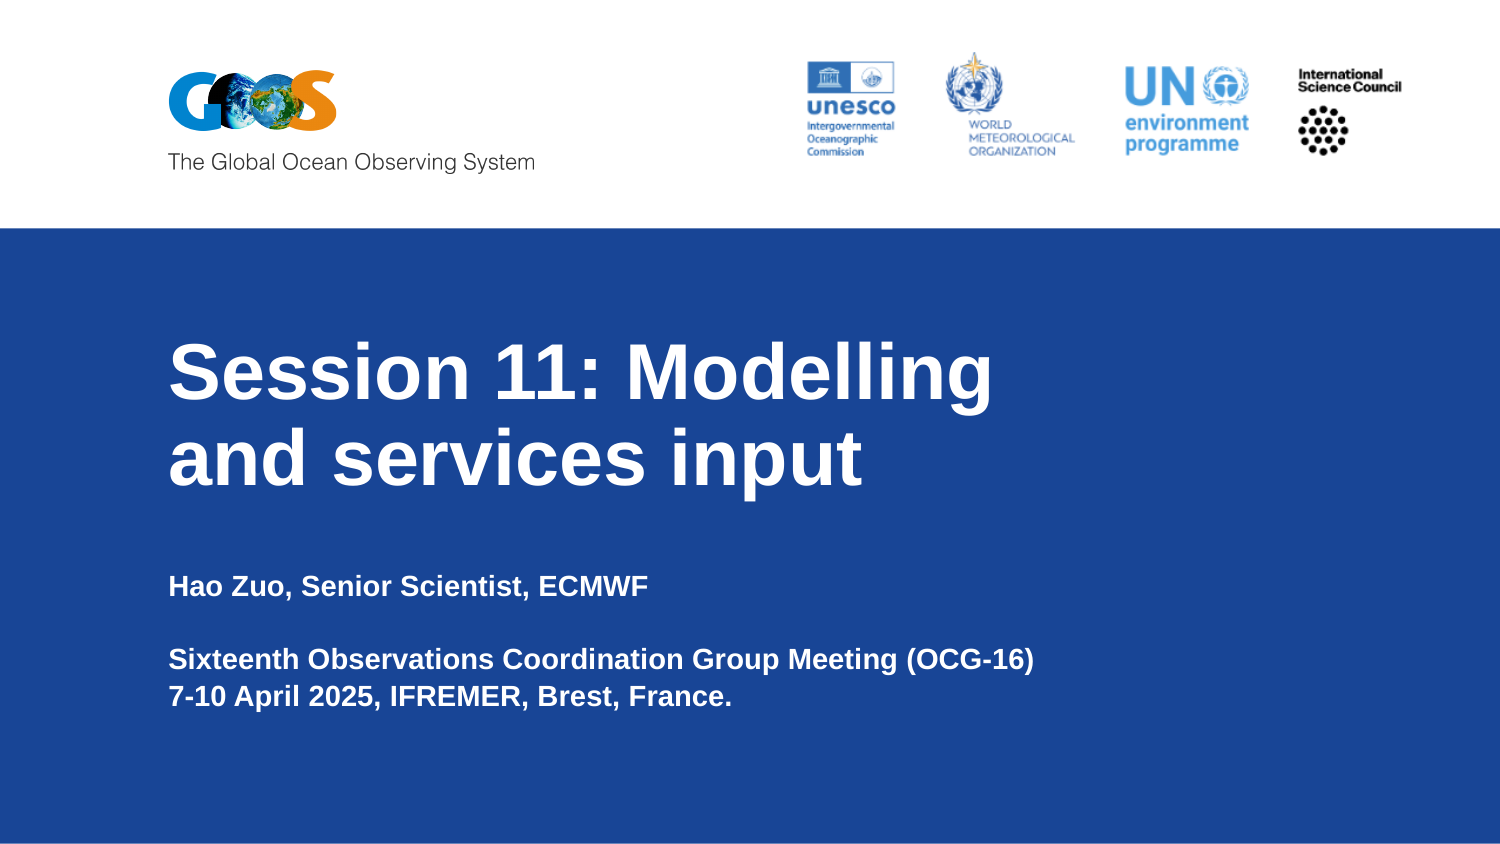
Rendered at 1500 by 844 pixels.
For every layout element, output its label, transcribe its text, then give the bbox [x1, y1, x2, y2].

title Session 11: Modelling and services input [168, 331, 1015, 513]
picture [784, 44, 1425, 174]
subtitle Hao Zuo, Senior Scientist, ECMWF Sixteenth Observations Coordination Group Meeting (OCG-16) 7-10 April 2025, IFREMER, Brest, France. [168, 565, 1245, 823]
picture [168, 70, 534, 174]
